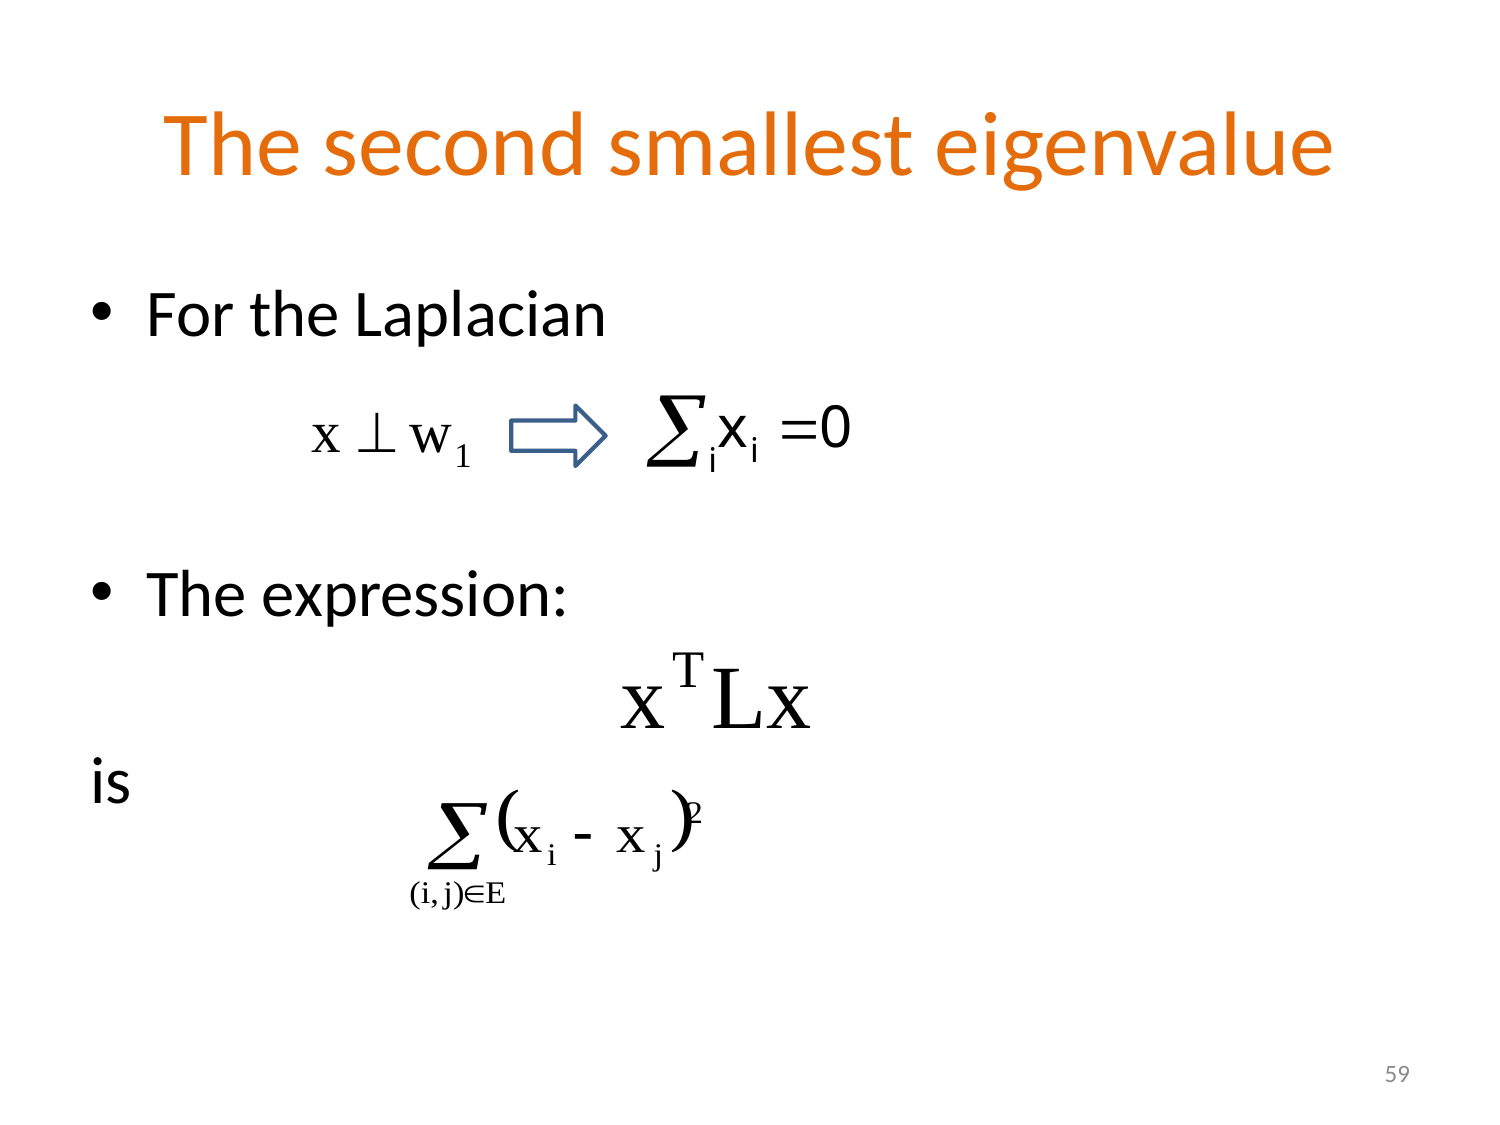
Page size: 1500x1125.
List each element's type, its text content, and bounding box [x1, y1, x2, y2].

list For the Laplacian The expression: is [75, 262, 1425, 1005]
title The second smallest eigenvalue [75, 45, 1425, 233]
text_box [509, 403, 608, 468]
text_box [300, 393, 479, 478]
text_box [400, 788, 719, 920]
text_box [638, 384, 862, 487]
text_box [605, 629, 832, 744]
slide_number 59 [1074, 1042, 1425, 1103]
